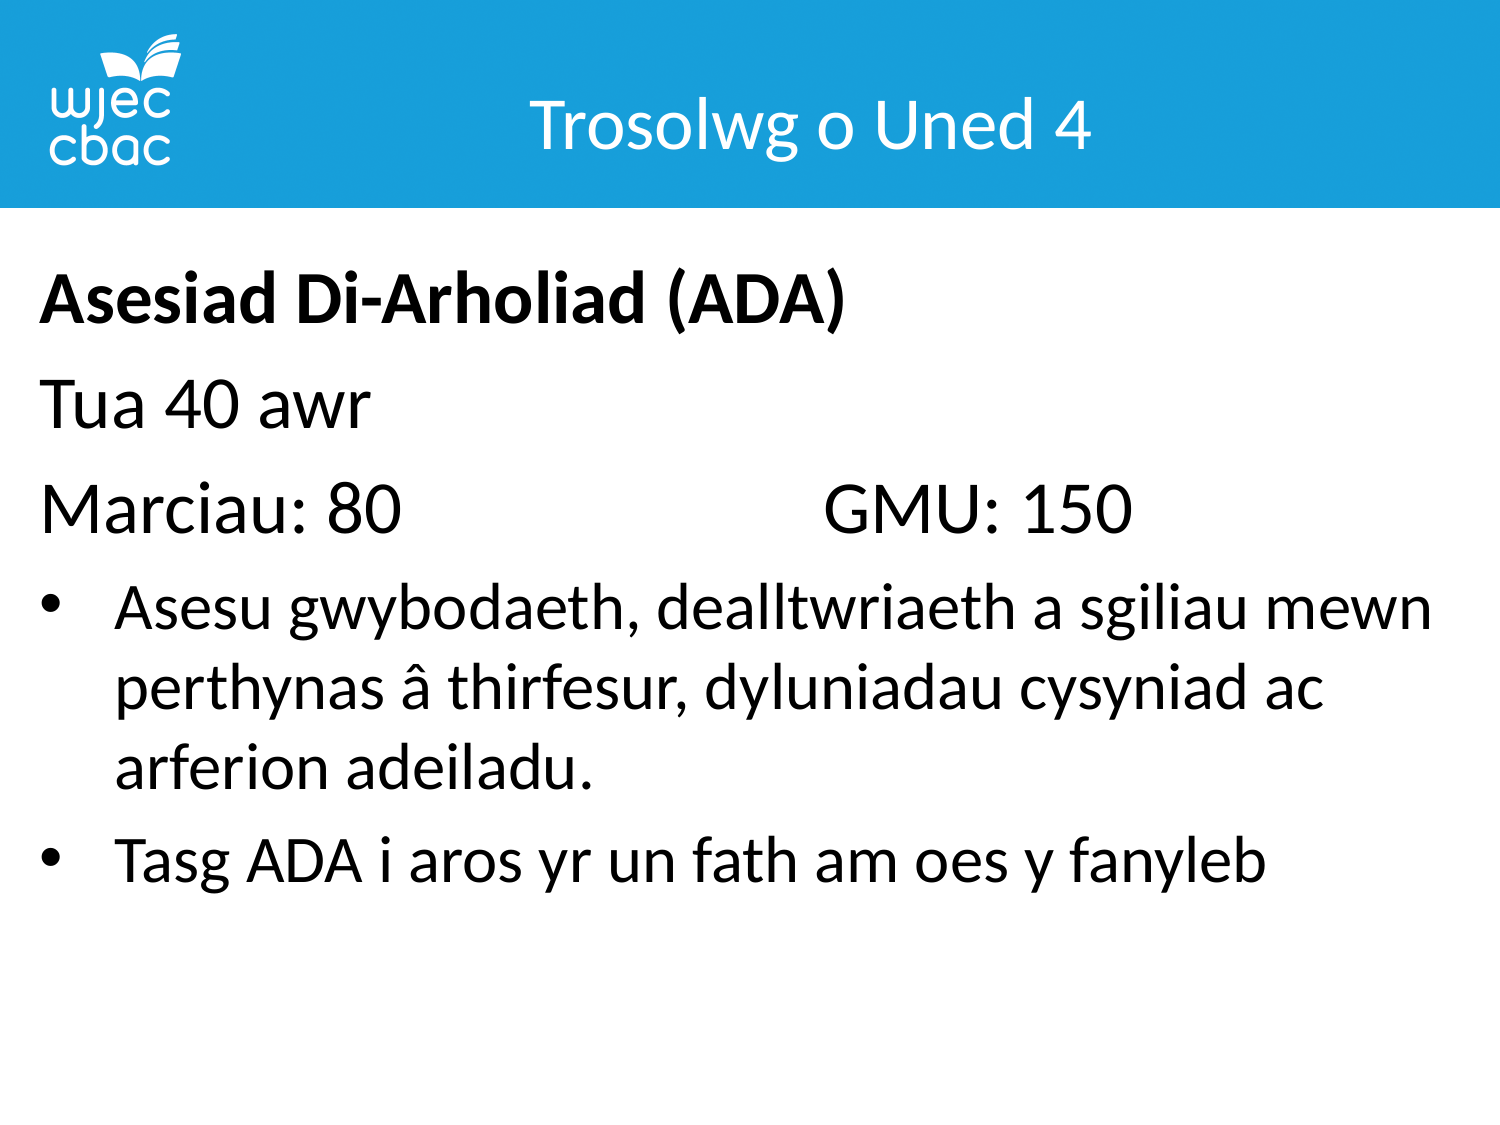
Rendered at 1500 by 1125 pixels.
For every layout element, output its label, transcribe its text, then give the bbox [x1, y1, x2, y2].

text_box Trosolwg o Uned 4 [229, 66, 1393, 199]
picture [0, 0, 1500, 208]
list Asesiad Di-Arholiad (ADA) Tua 40 awr Marciau: 80 GMU: 150 Asesu gwybodaeth, dealltwriaeth a sgiliau mewn perthynas â thirfesur, dyluniadau cysyniad ac arferion adeiladu. Tasg ADA i aros yr un fath am oes y fanyleb [14, 241, 1475, 1094]
